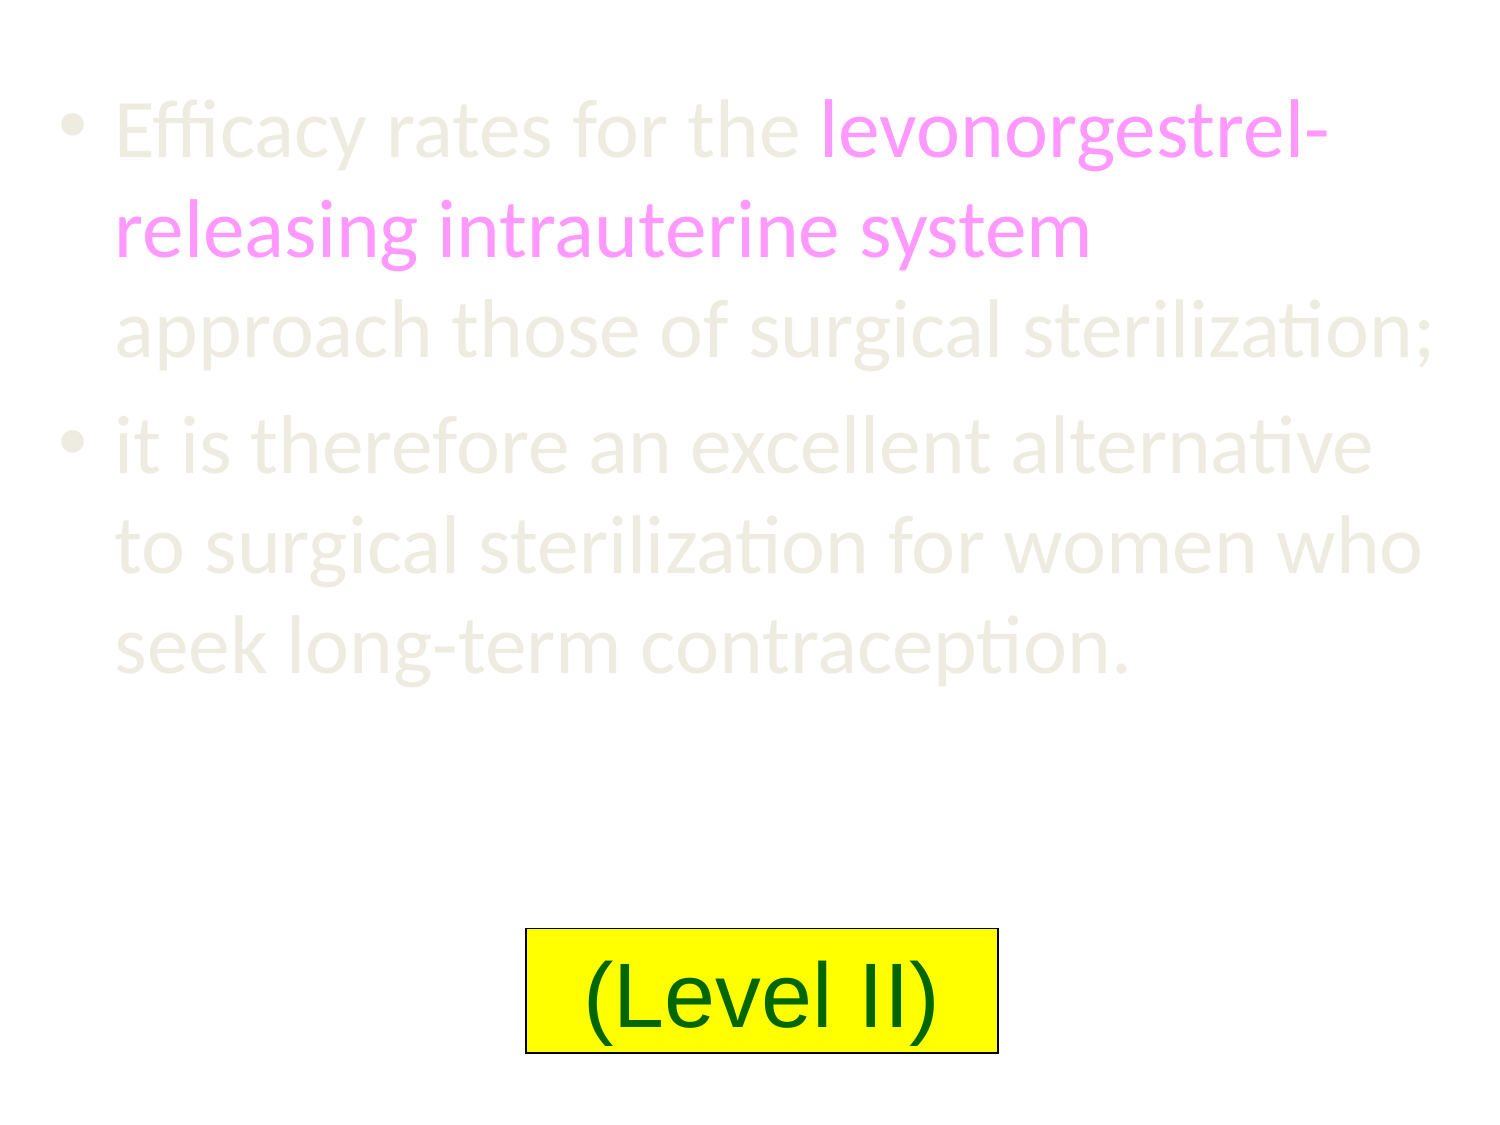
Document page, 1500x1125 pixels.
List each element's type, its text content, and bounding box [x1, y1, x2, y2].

list Efficacy rates for the levonorgestrel-releasing intrauterine system approach those of surgical sterilization; it is therefore an excellent alternative to surgical sterilization for women who seek long-term contraception. [43, 66, 1471, 894]
text_box (Level II) [525, 928, 999, 1054]
